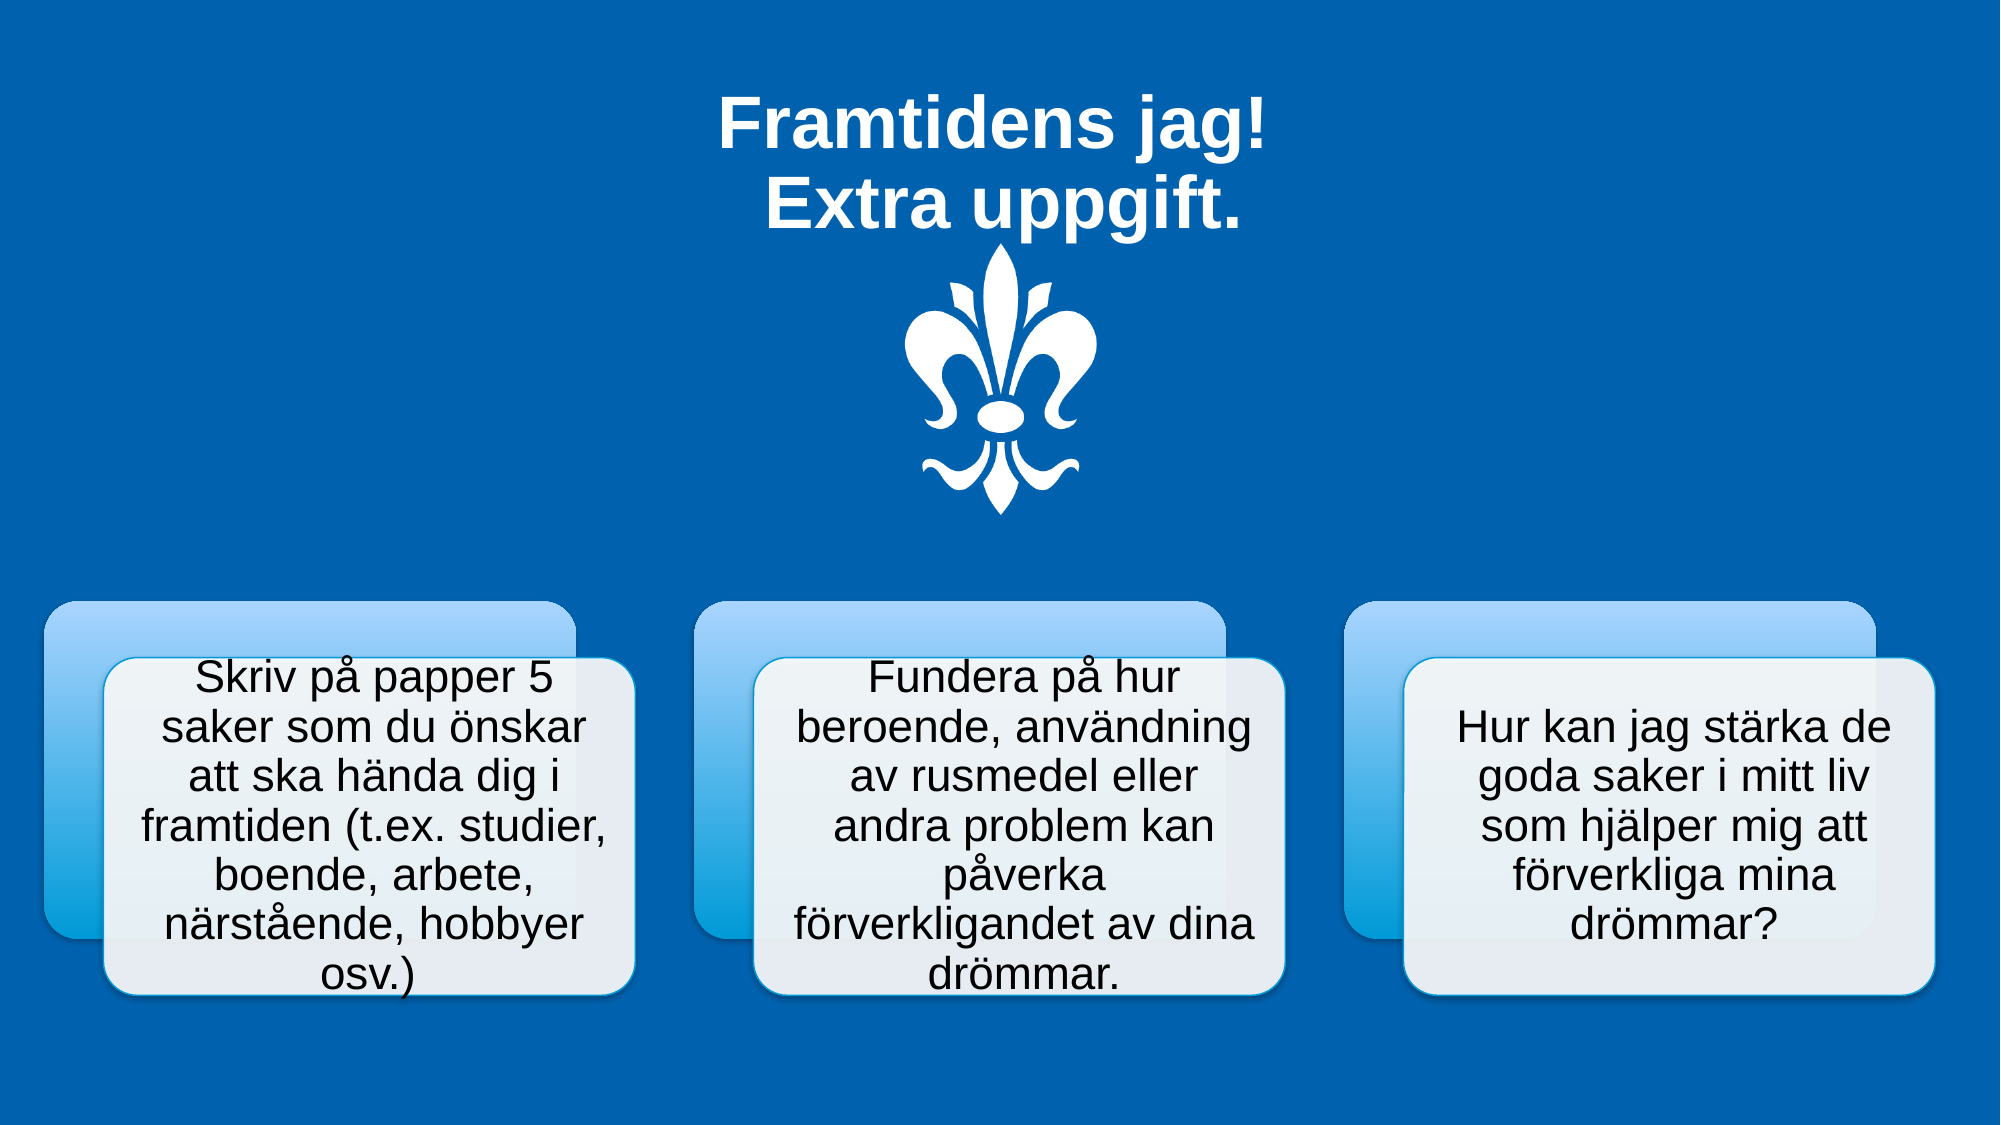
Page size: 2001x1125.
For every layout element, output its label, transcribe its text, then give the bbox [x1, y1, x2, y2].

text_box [44, 367, 1936, 1125]
title Framtidens jag! Extra uppgift. [193, 84, 1815, 247]
picture [901, 247, 1100, 367]
